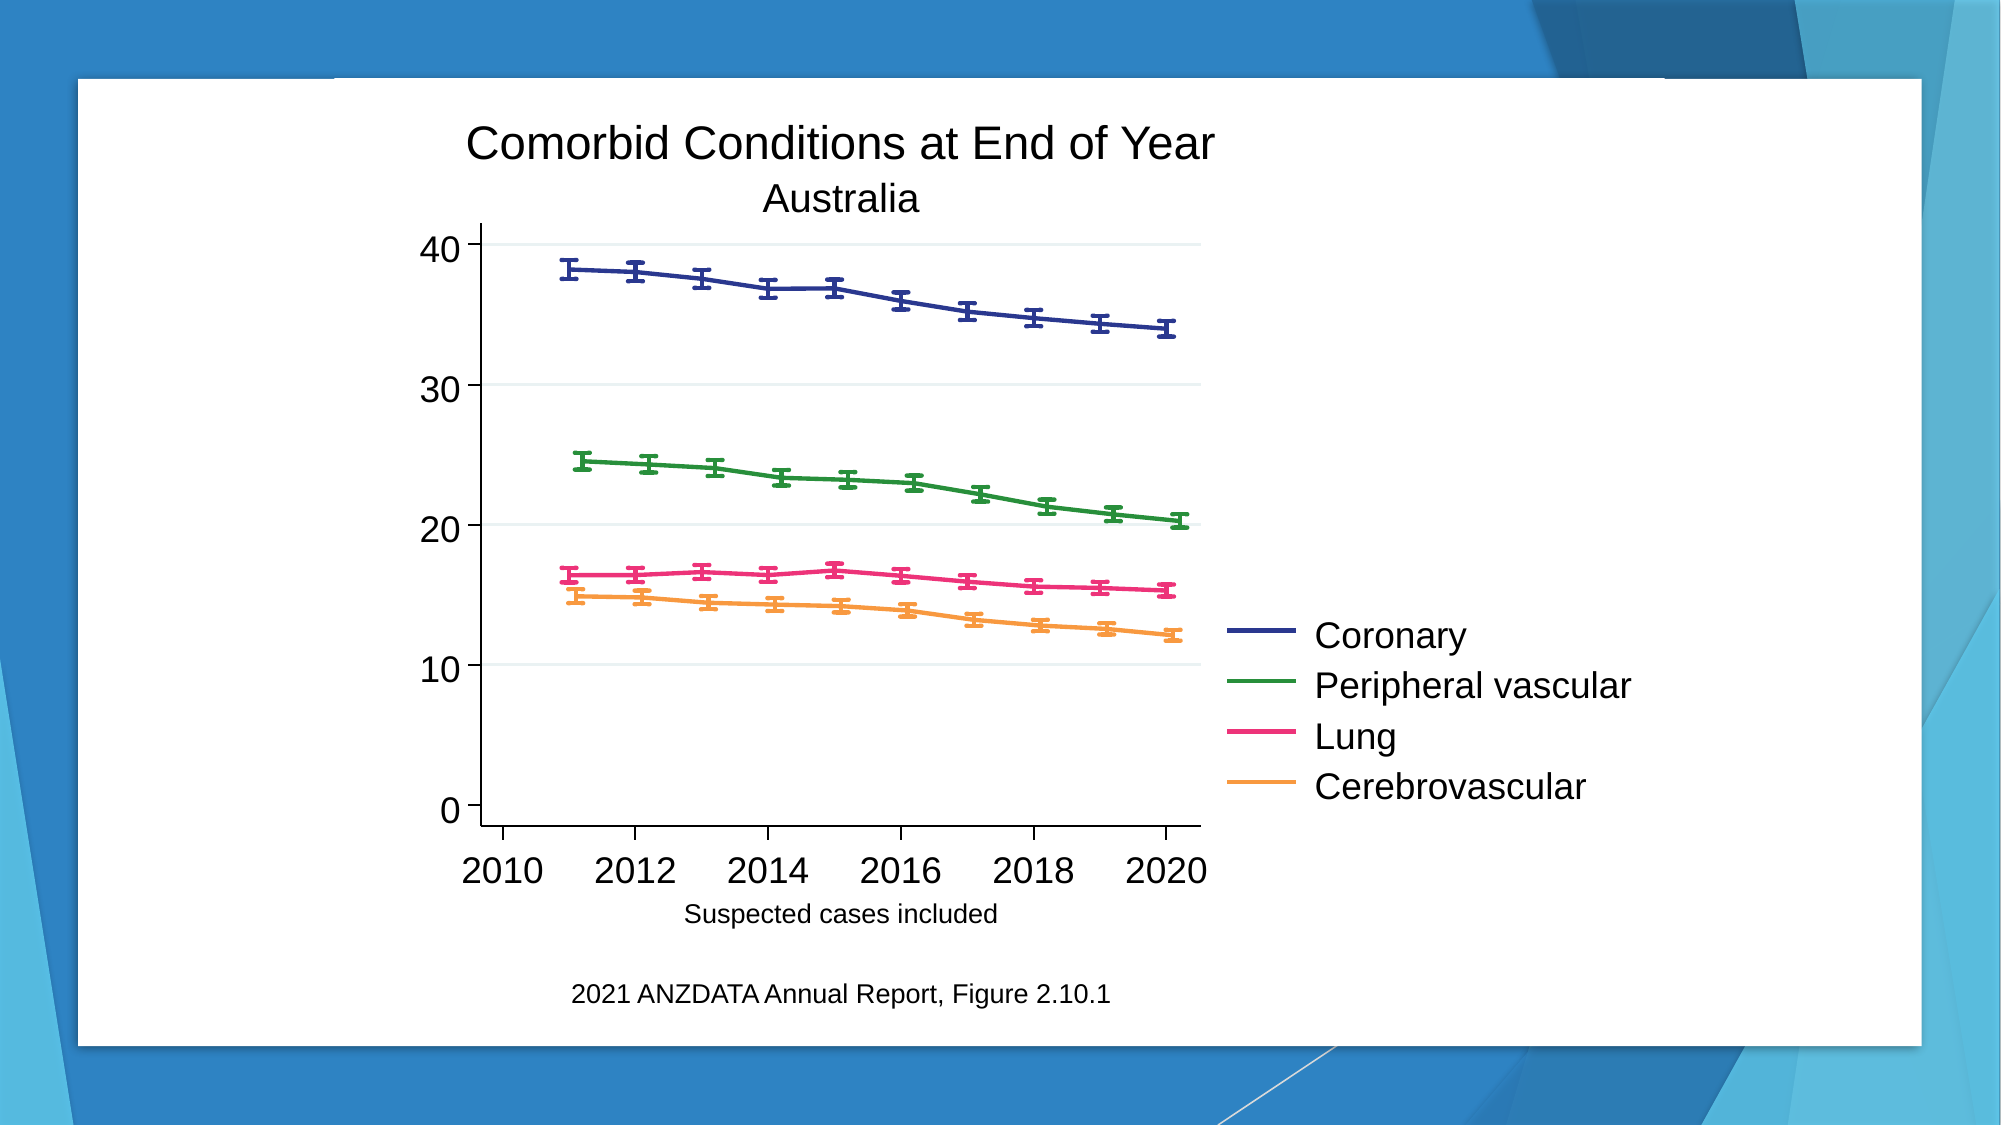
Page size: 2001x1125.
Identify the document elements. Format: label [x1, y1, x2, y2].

picture [333, 77, 1666, 1047]
text_box [0, 0, 2000, 1125]
